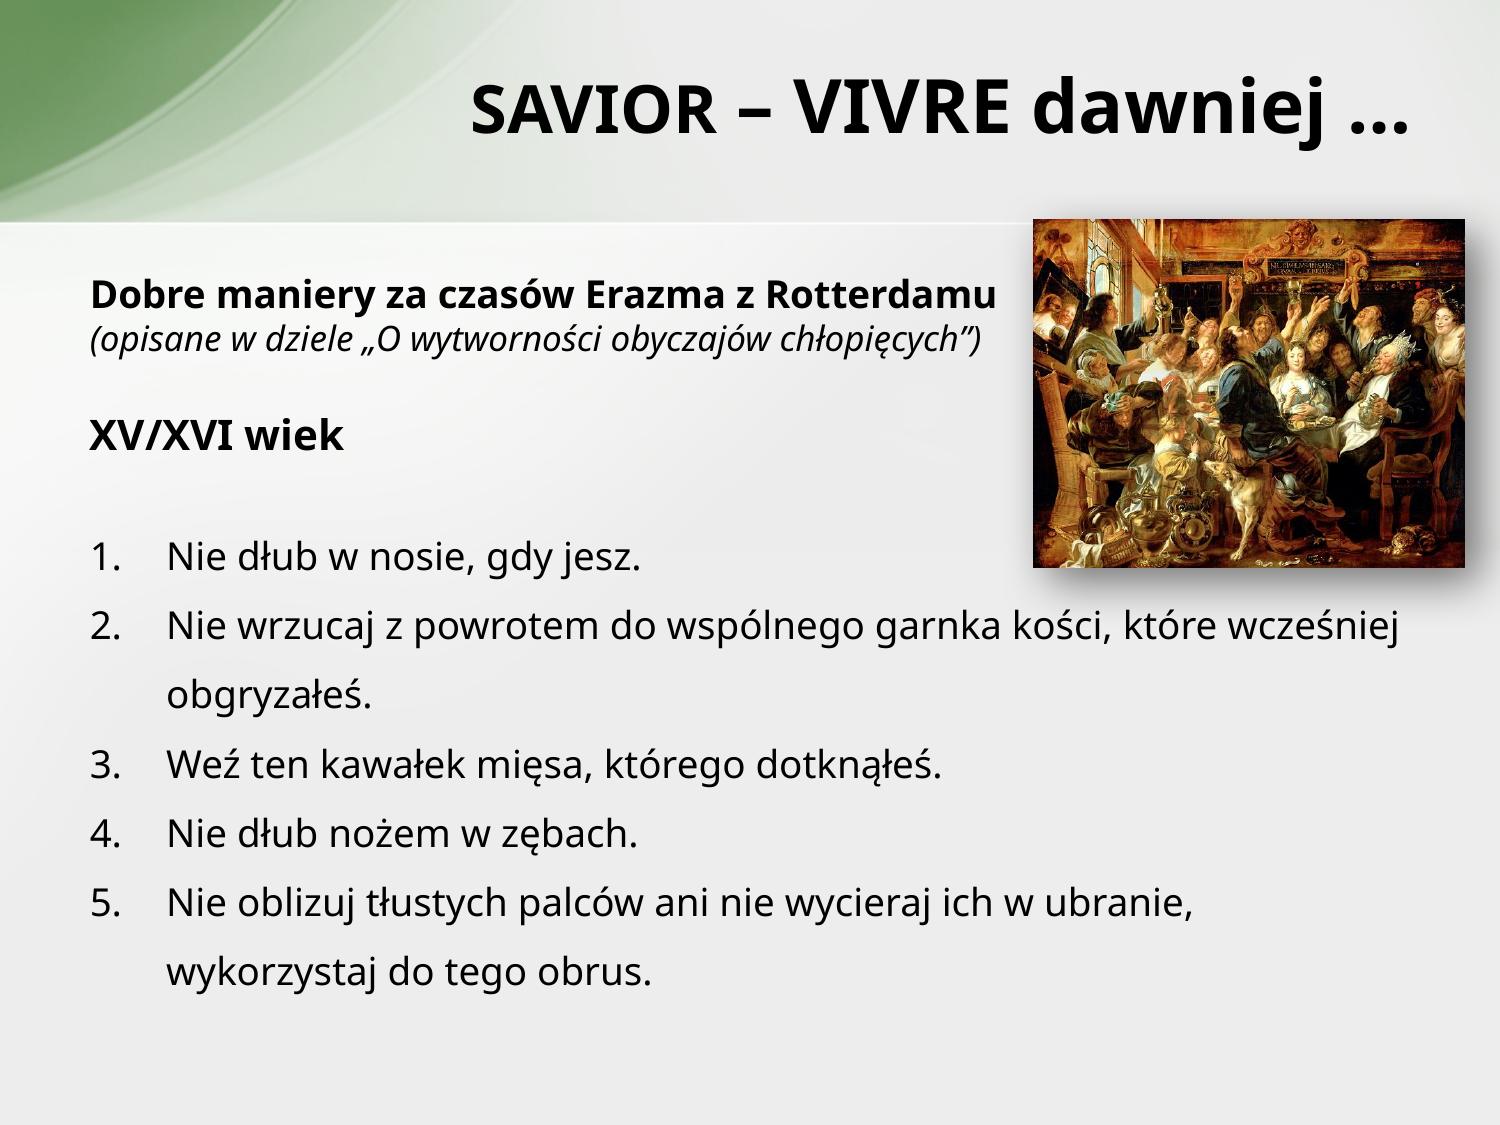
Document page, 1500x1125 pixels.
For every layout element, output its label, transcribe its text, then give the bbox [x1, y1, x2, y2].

list Dobre maniery za czasów Erazma z Rotterdamu (opisane w dziele „O wytworności obyczajów chłopięcych”) XV/XVI wiek Nie dłub w nosie, gdy jesz. Nie wrzucaj z powrotem do wspólnego garnka kości, które wcześniej obgryzałeś. Weź ten kawałek mięsa, którego dotknąłeś. Nie dłub nożem w zębach. Nie oblizuj tłustych palców ani nie wycieraj ich w ubranie, wykorzystaj do tego obrus. [75, 262, 1425, 1005]
title SAVIOR – VIVRE dawniej … [76, 30, 1427, 157]
picture [0, 0, 1500, 1125]
